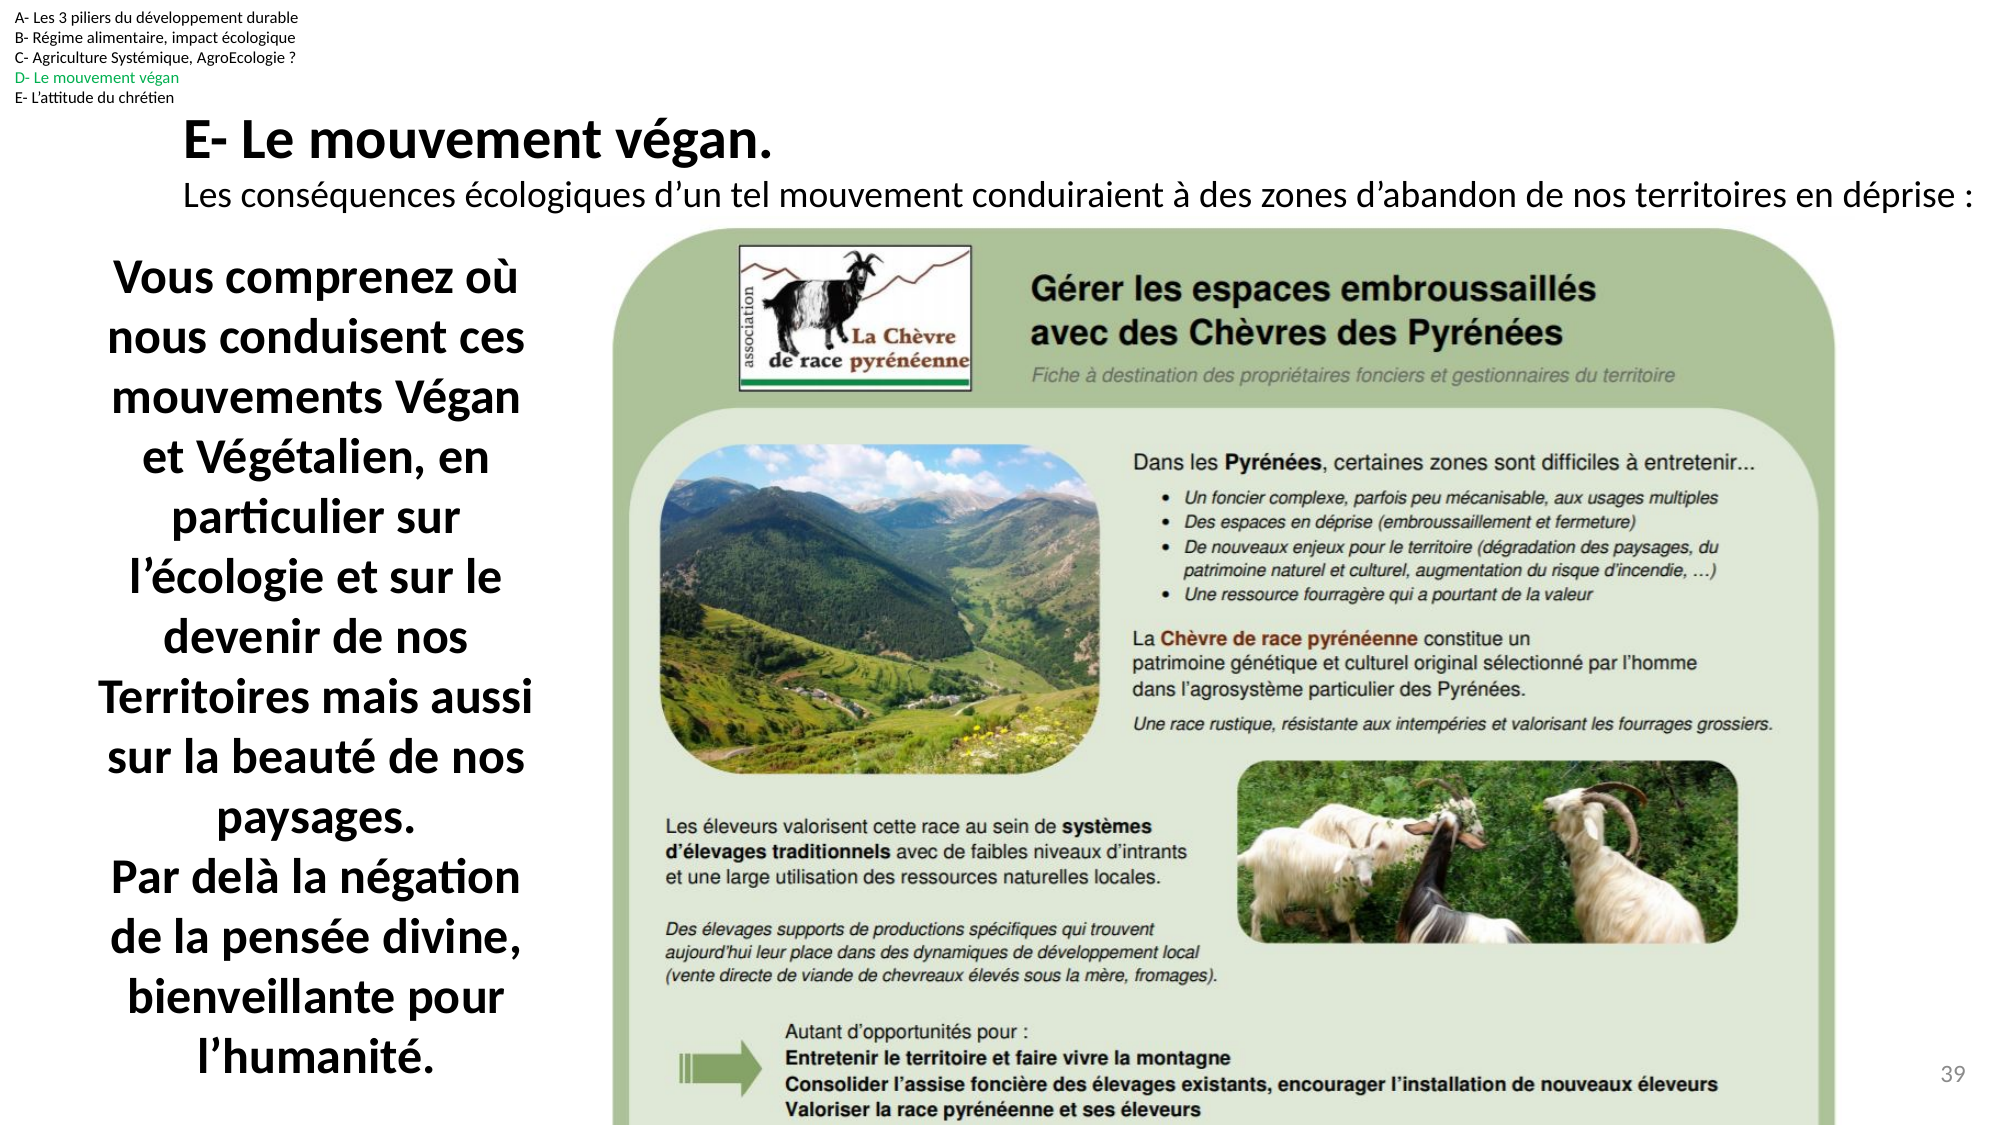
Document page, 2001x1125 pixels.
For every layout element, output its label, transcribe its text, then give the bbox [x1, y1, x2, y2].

text_box A- Les 3 piliers du développement durable B- Régime alimentaire, impact écologique C- Agriculture Systémique, AgroEcologie ? D- Le mouvement végan E- L’attitude du chrétien [0, 0, 459, 115]
slide_number 39 [1855, 1042, 1981, 1103]
text_box Vous comprenez où nous conduisent ces mouvements Végan et Végétalien, en particulier sur l’écologie et sur le devenir de nos Territoires mais aussi sur la beauté de nos paysages. Par delà la négation de la pensée divine, bienveillante pour l’humanité. [74, 236, 559, 1092]
picture [595, 216, 1855, 1125]
text_box E- Le mouvement végan. Les conséquences écologiques d’un tel mouvement conduiraient à des zones d’abandon de nos territoires en déprise : [168, 93, 2000, 223]
